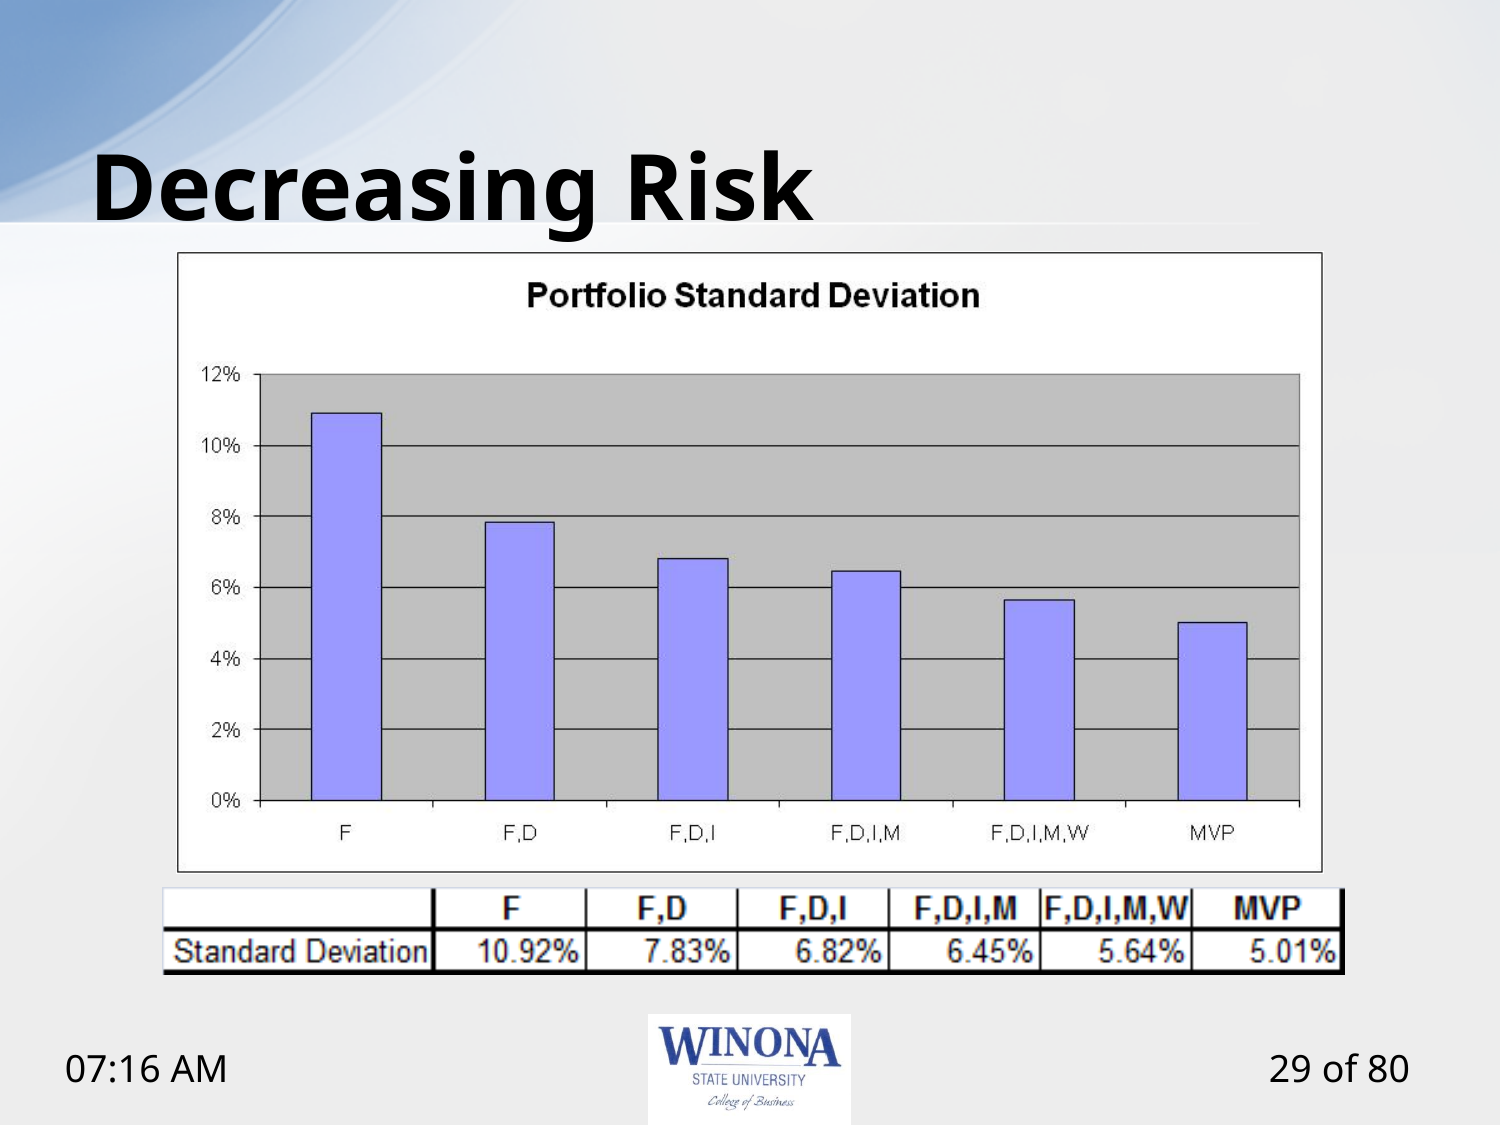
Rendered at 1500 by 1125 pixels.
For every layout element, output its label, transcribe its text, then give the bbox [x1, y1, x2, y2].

picture [0, 0, 1500, 1125]
title Decreasing Risk [75, 58, 1425, 247]
